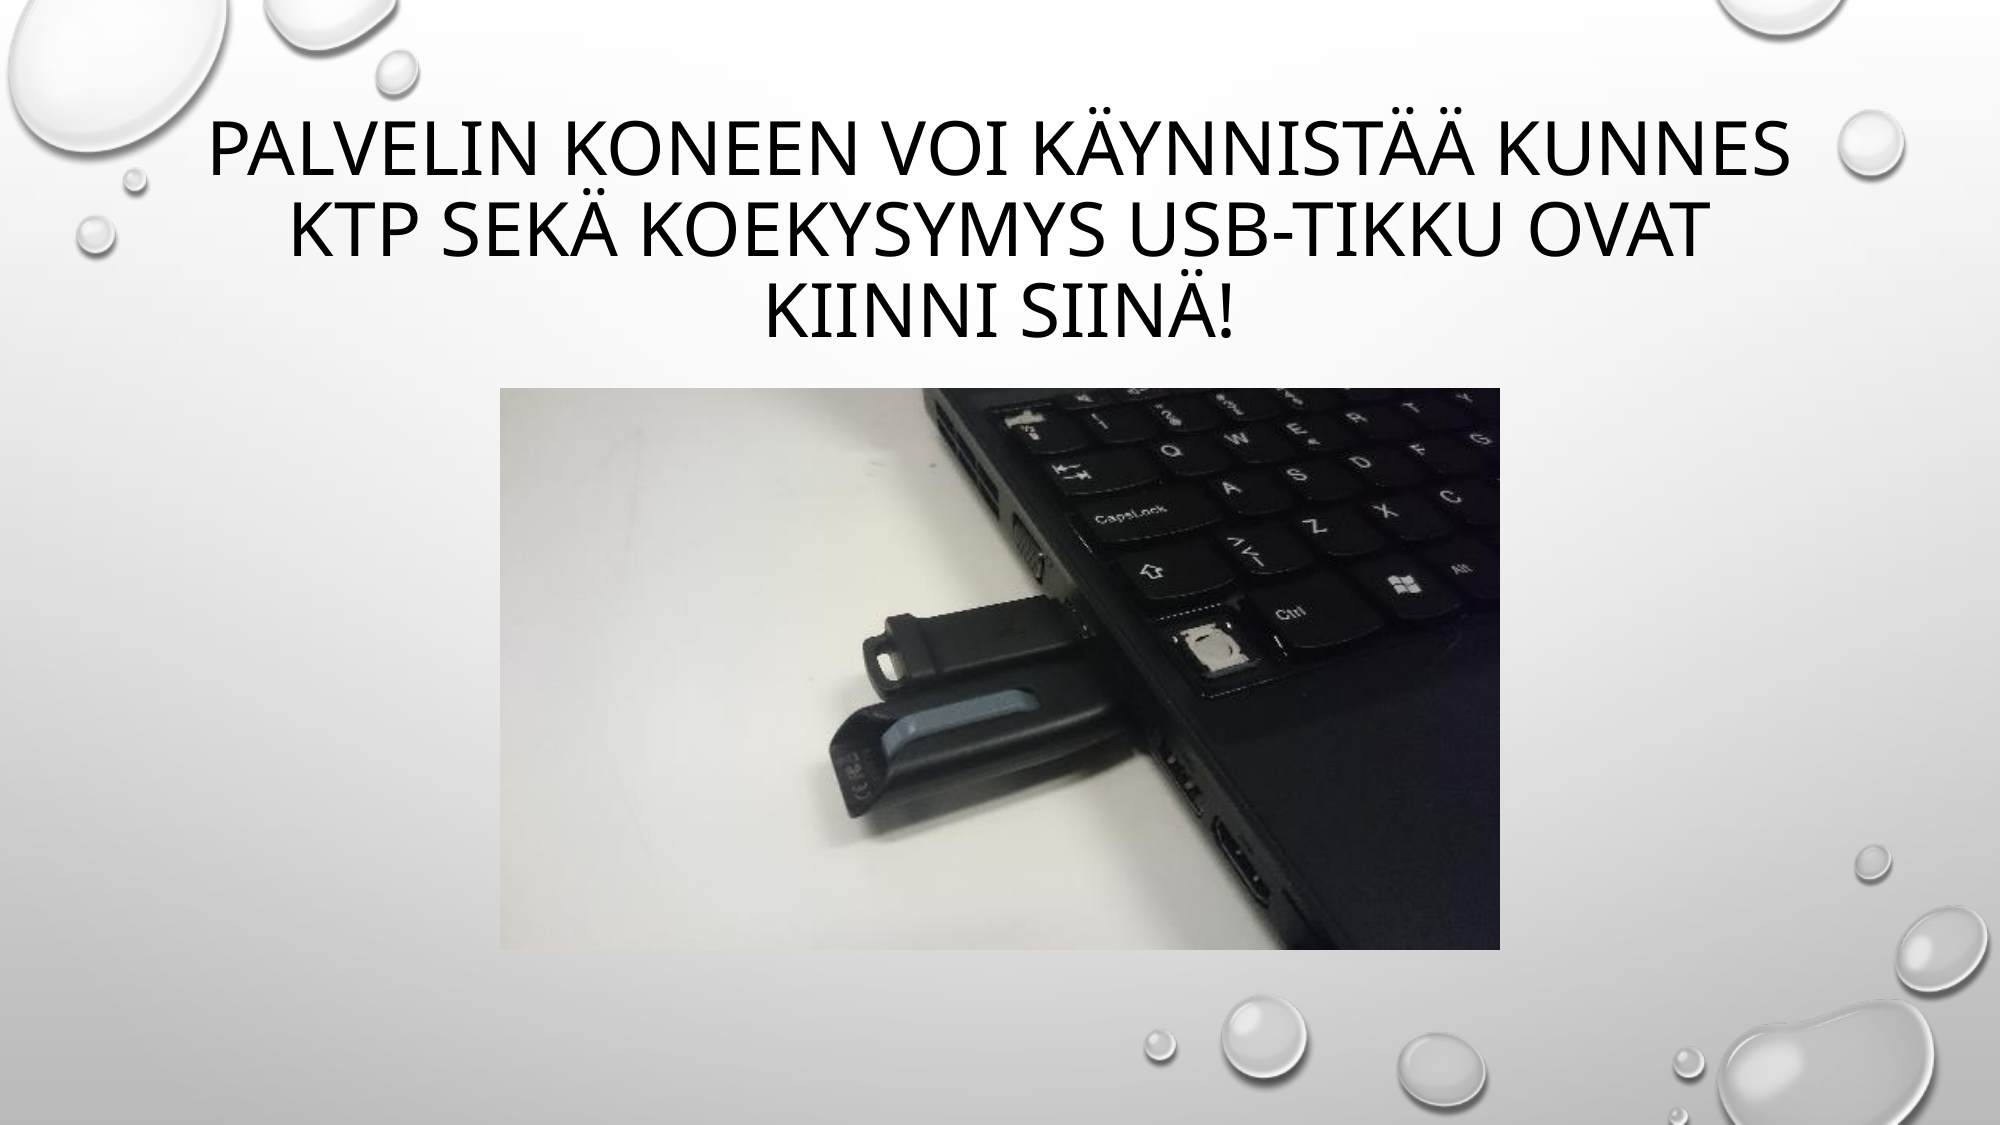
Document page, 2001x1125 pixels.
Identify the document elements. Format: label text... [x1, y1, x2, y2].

picture [0, 0, 2000, 1125]
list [500, 387, 1500, 951]
title Palvelin koneen voi käynnistää kunnes KTP sekä koekysymys usb-tikku ovat kiinni siinä! [149, 101, 1851, 364]
